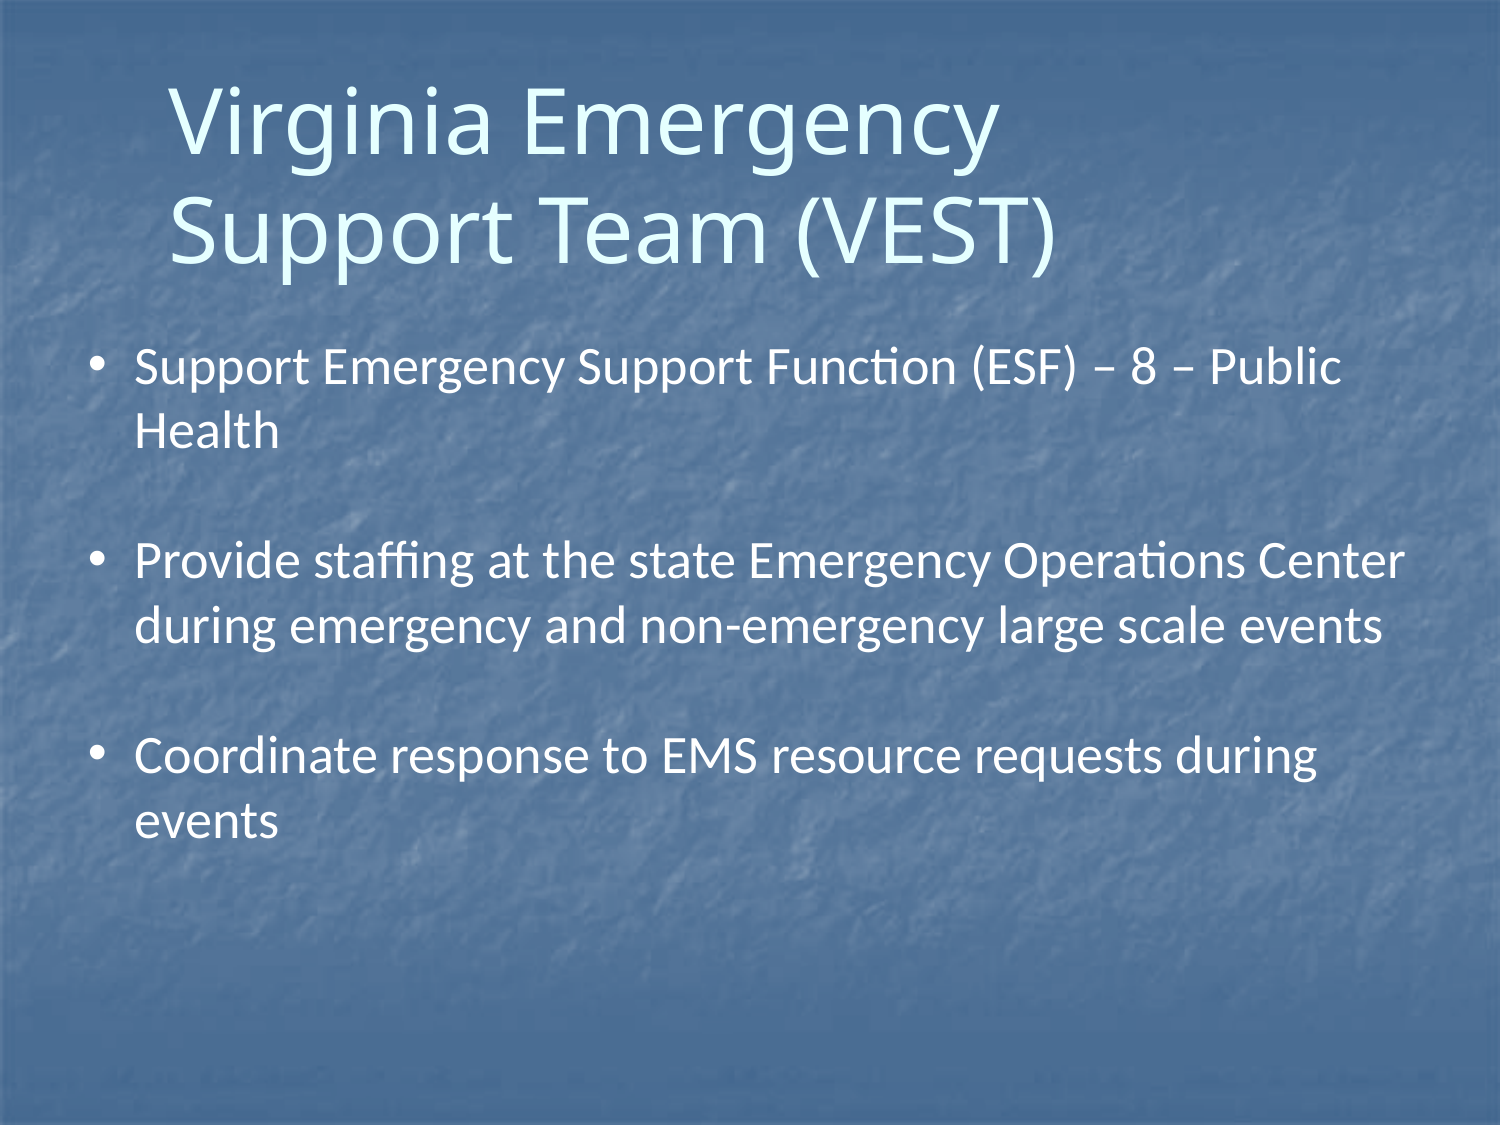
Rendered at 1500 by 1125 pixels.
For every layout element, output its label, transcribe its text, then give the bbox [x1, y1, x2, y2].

picture [0, 0, 1500, 1125]
title Virginia Emergency Support Team (VEST) [168, 62, 1332, 285]
list Support Emergency Support Function (ESF) – 8 – Public Health Provide staffing at the state Emergency Operations Center during emergency and non-emergency large scale events Coordinate response to EMS resource requests during events [87, 329, 1413, 921]
